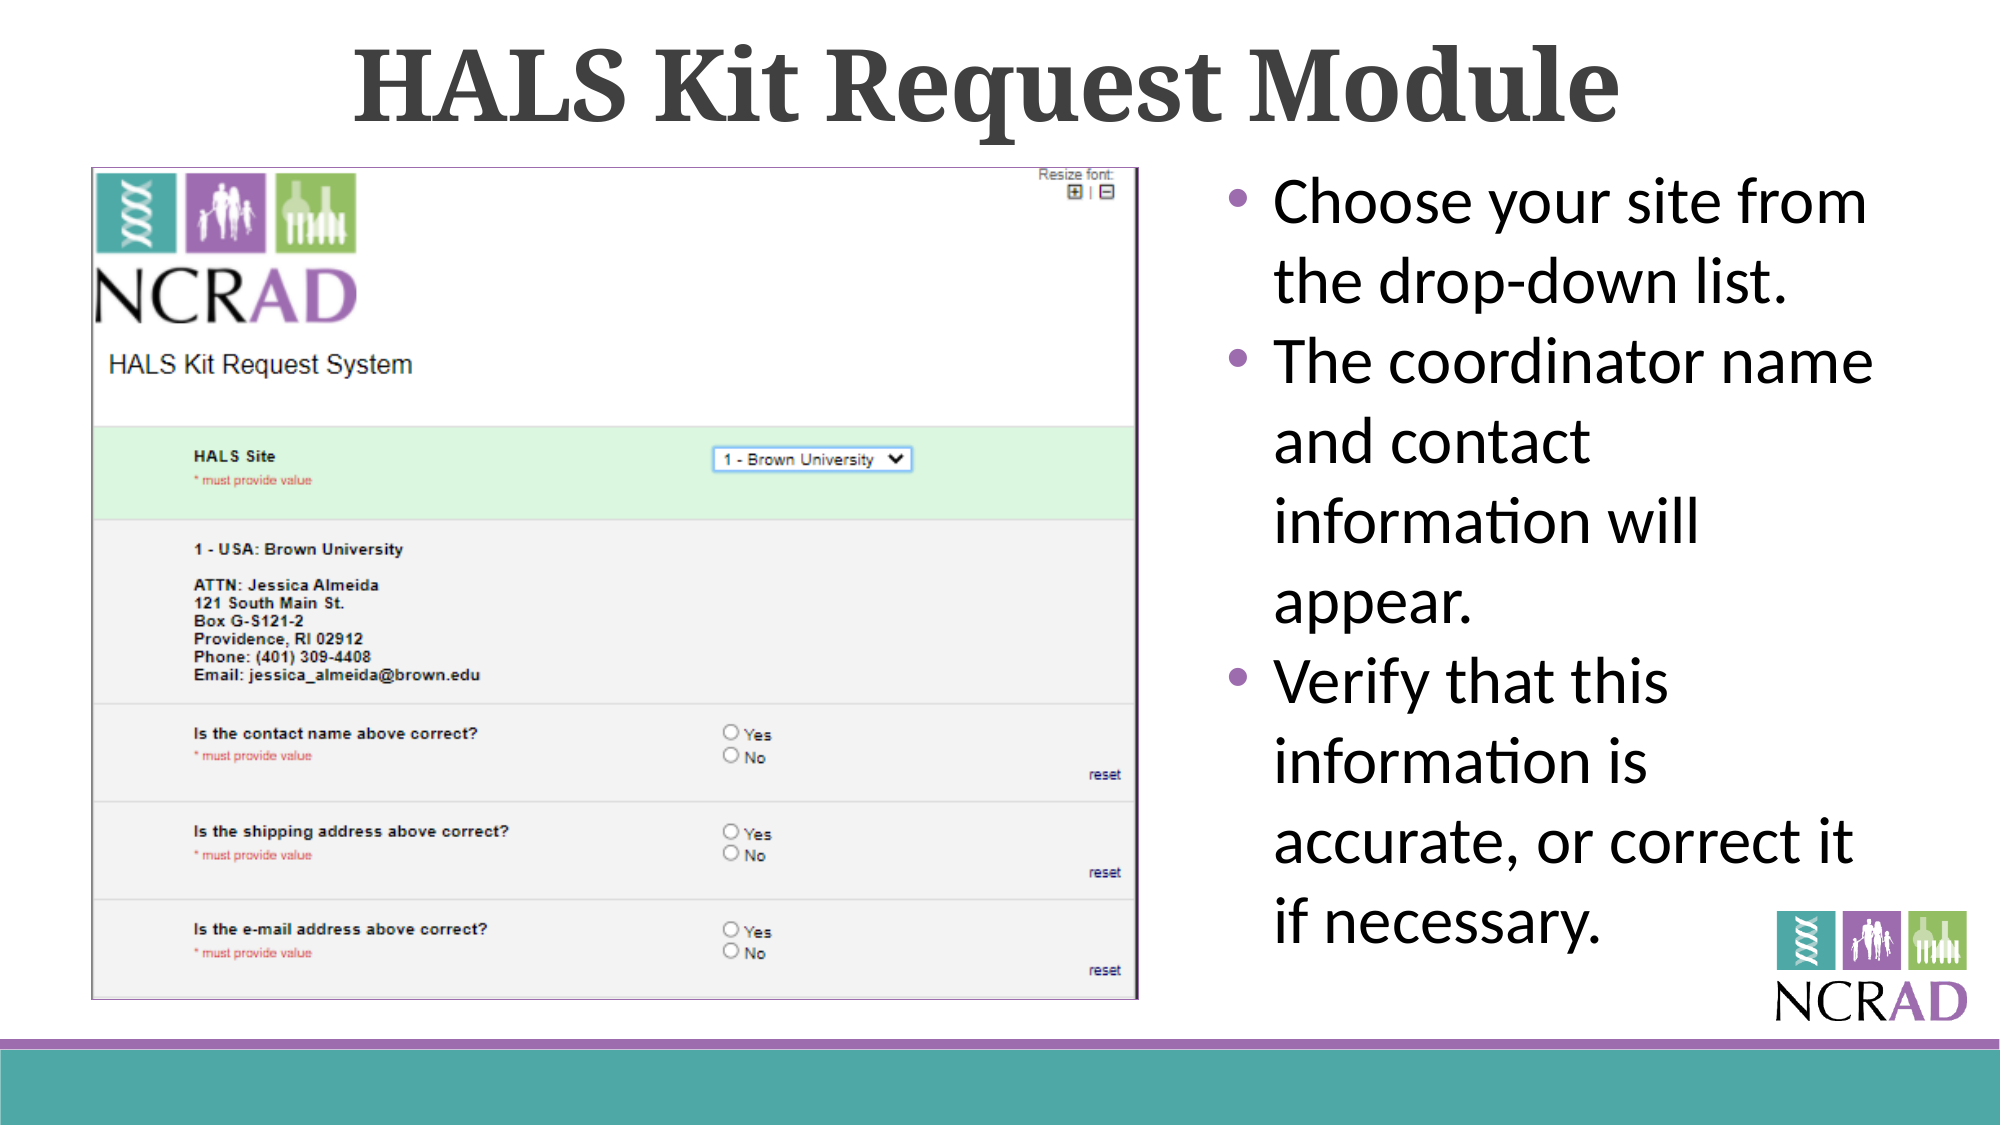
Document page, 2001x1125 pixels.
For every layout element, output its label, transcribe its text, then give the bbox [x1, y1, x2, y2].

title HALS Kit Request Module [55, 28, 1920, 150]
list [91, 167, 1140, 1001]
picture [1776, 911, 1967, 1021]
text_box Choose your site from the drop-down list. The coordinator name and contact information will appear. Verify that this information is accurate, or correct it if necessary. [1211, 149, 1920, 1015]
